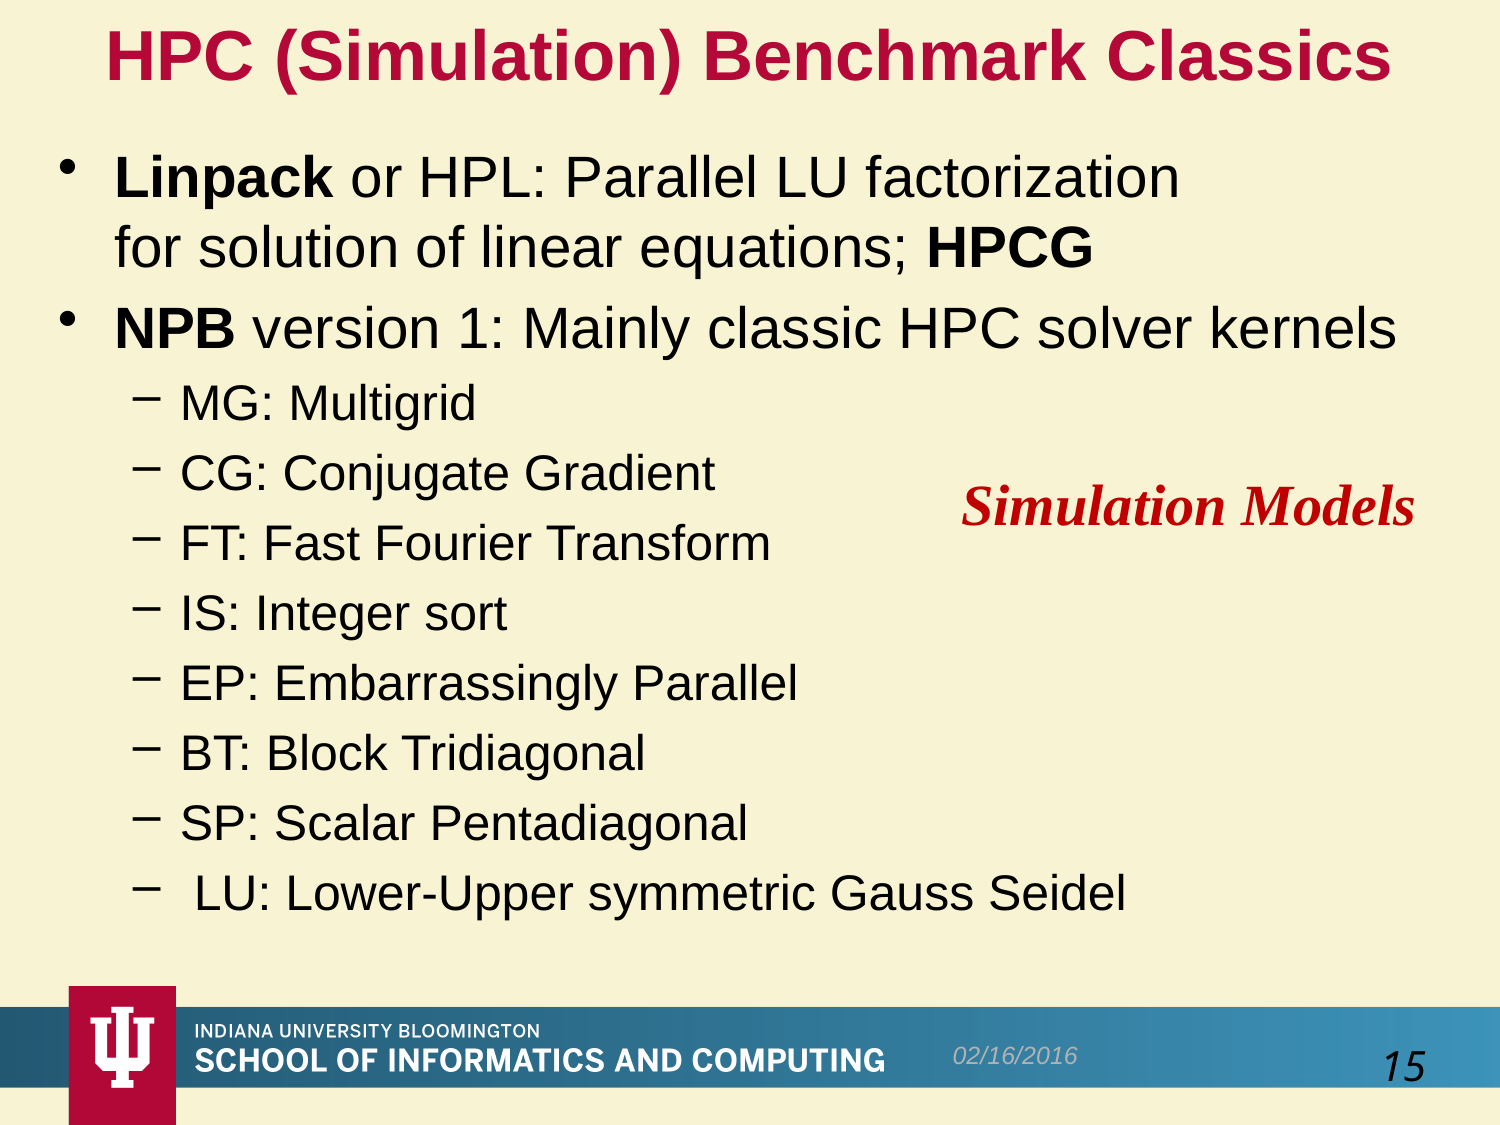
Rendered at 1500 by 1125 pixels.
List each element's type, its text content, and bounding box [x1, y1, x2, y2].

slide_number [937, 1024, 1275, 1085]
list Linpack or HPL: Parallel LU factorization for solution of linear equations; HPCG NPB version 1: Mainly classic HPC solver kernels MG: Multigrid CG: Conjugate Gradient FT: Fast Fourier Transform IS: Integer sort EP: Embarrassingly Parallel BT: Block Tridiagonal SP: Scalar Pentadiagonal LU: Lower-Upper symmetric Gauss Seidel [42, 131, 1500, 874]
title HPC (Simulation) Benchmark Classics [0, 0, 1500, 105]
text_box Simulation Models [946, 459, 1432, 545]
picture [0, 986, 1500, 1125]
slide_number 15 [1365, 1032, 1474, 1081]
